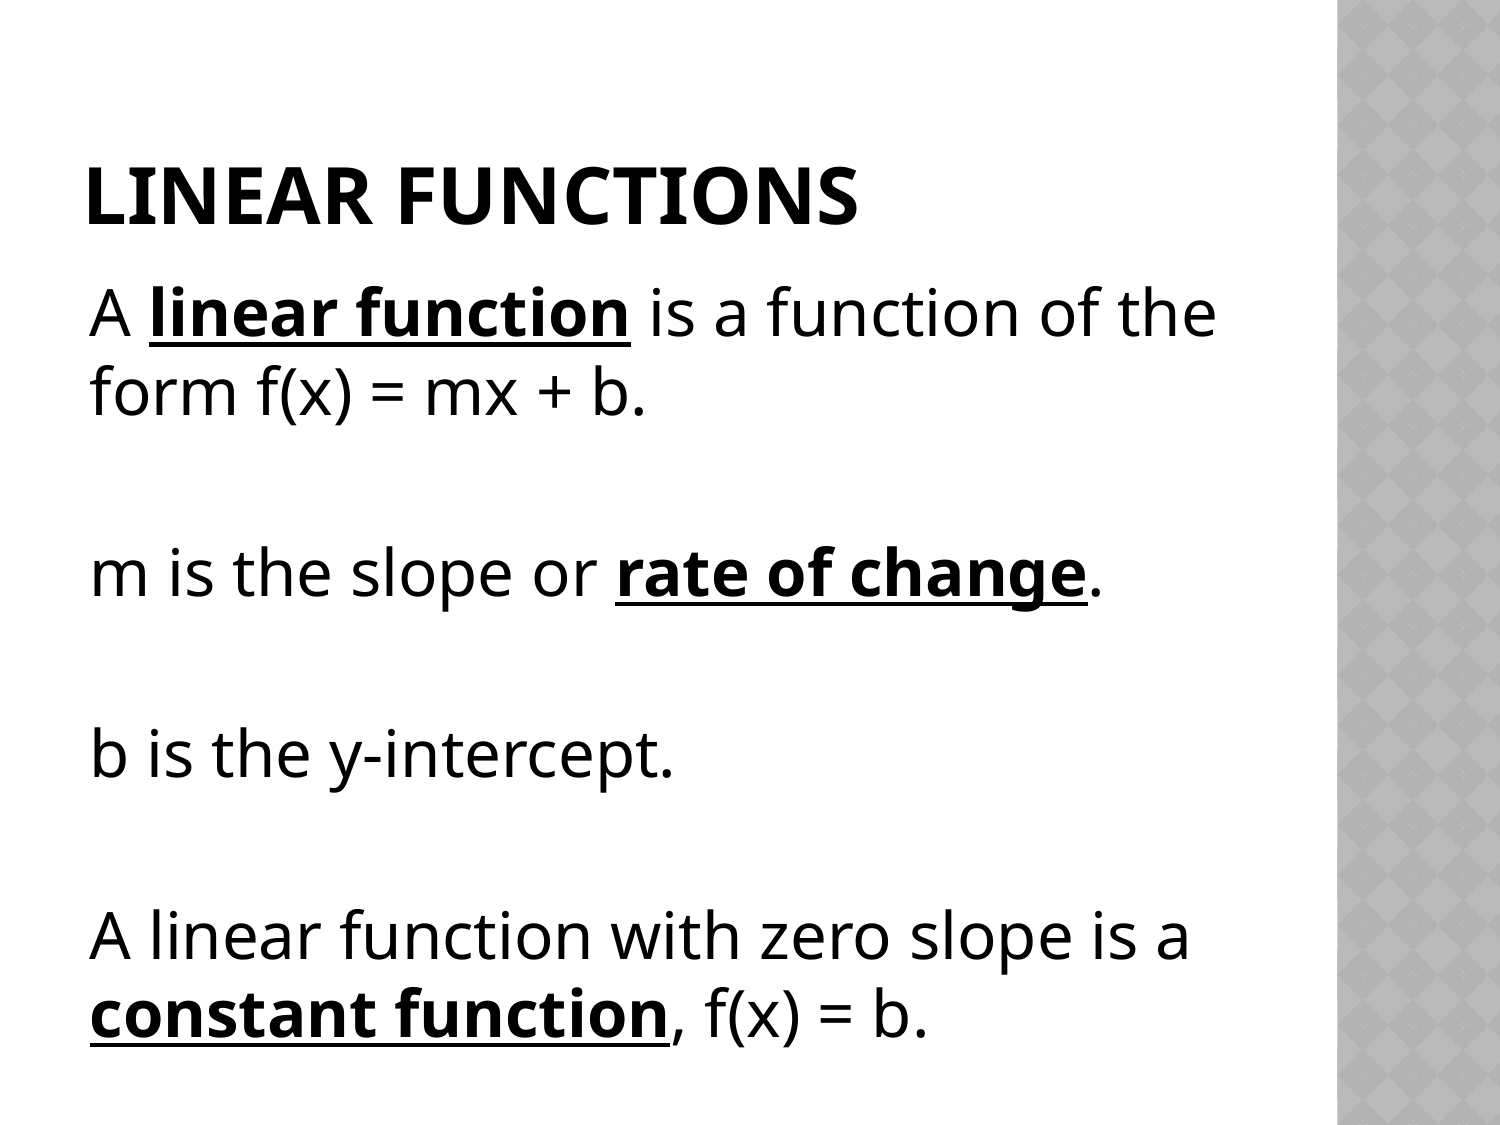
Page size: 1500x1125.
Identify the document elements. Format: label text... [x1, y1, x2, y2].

list A linear function is a function of the form f(x) = mx + b. m is the slope or rate of change. b is the y-intercept. A linear function with zero slope is a constant function, f(x) = b. [75, 264, 1263, 1059]
title Linear functions [75, 52, 1263, 240]
